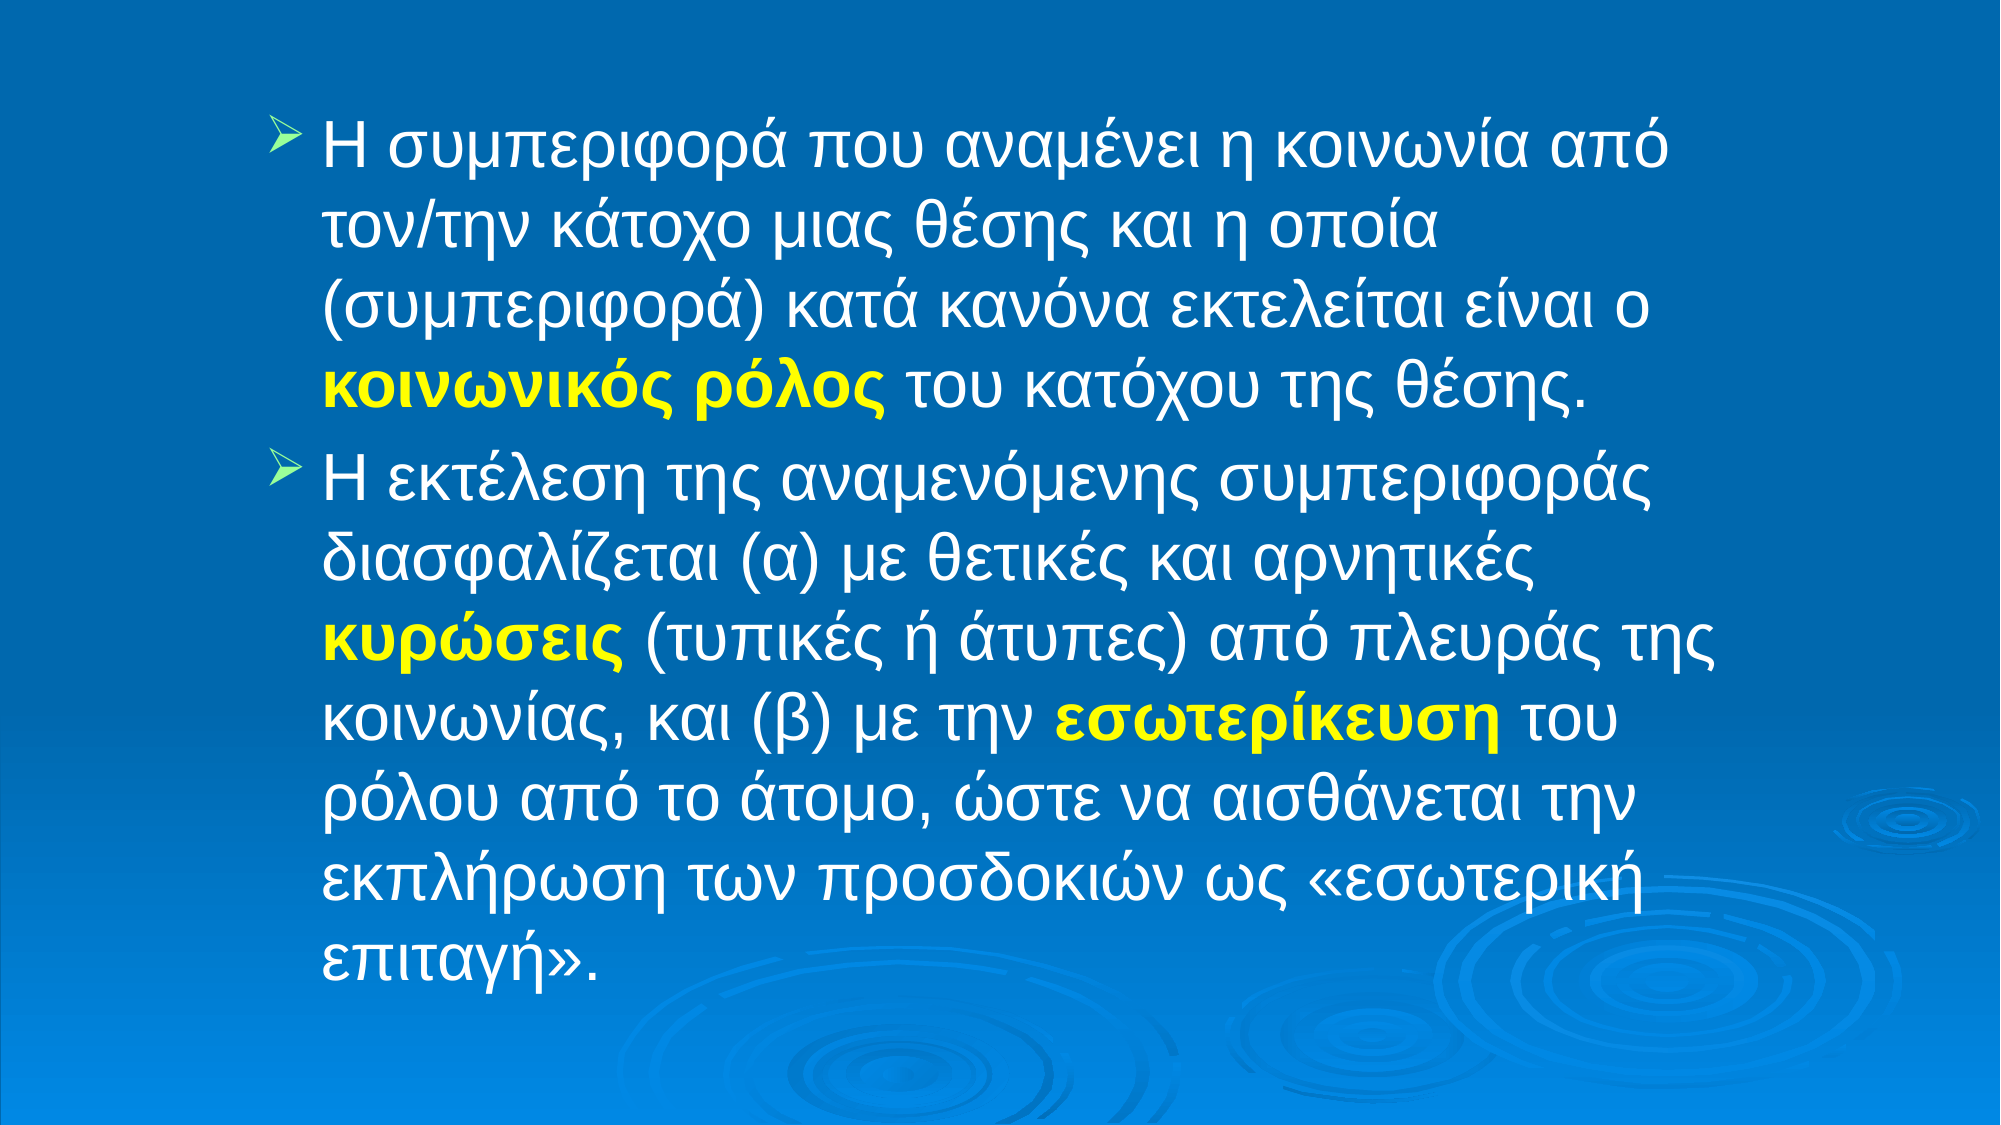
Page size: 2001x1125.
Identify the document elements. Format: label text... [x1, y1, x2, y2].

list Η συμπεριφορά που αναμένει η κοινωνία από τον/την κάτοχο μιας θέσης και η οποία (συμπεριφορά) κατά κανόνα εκτελείται είναι ο κοινωνικός ρόλος του κατόχου της θέσης. Η εκτέλεση της αναμενόμενης συμπεριφοράς διασφαλίζεται (α) με θετικές και αρνητικές κυρώσεις (τυπικές ή άτυπες) από πλευράς της κοινωνίας, και (β) με την εσωτερίκευση του ρόλου από το άτομο, ώστε να αισθάνεται την εκπλήρωση των προσδοκιών ως «εσωτερική επιταγή». [249, 0, 1750, 1125]
